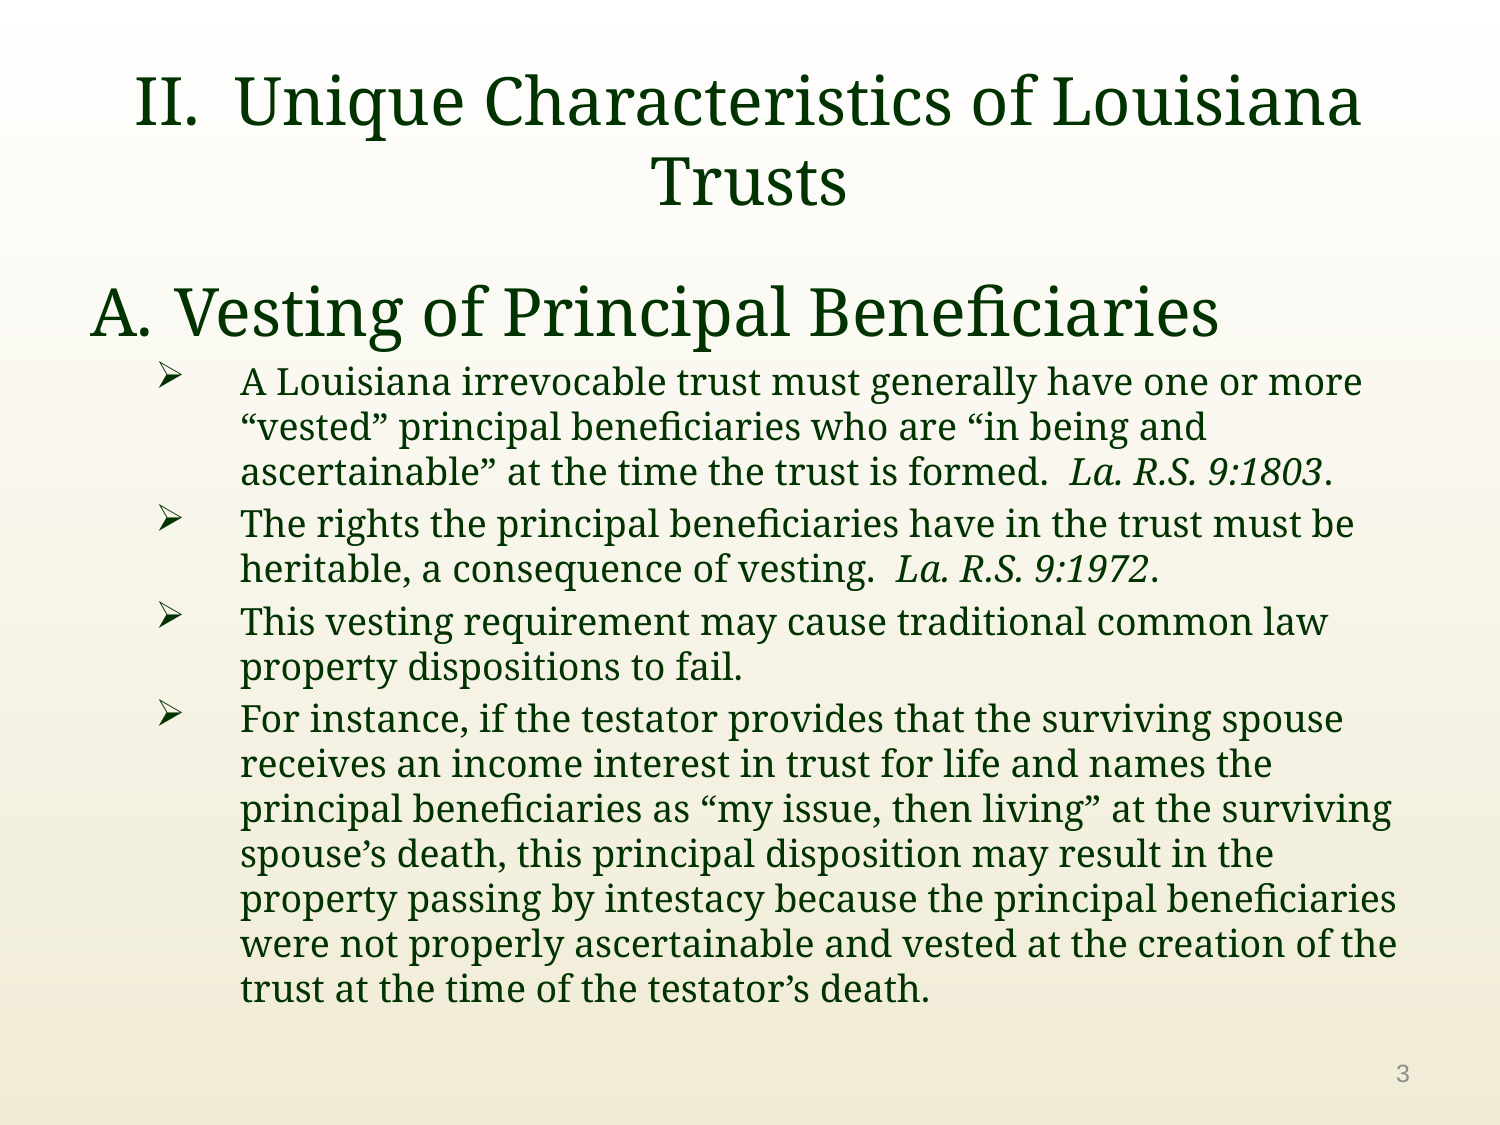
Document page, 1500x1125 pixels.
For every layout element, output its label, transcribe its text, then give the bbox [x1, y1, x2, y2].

list Vesting of Principal Beneficiaries A Louisiana irrevocable trust must generally have one or more “vested” principal beneficiaries who are “in being and ascertainable” at the time the trust is formed. La. R.S. 9:1803. The rights the principal beneficiaries have in the trust must be heritable, a consequence of vesting. La. R.S. 9:1972. This vesting requirement may cause traditional common law property dispositions to fail. For instance, if the testator provides that the surviving spouse receives an income interest in trust for life and names the principal beneficiaries as “my issue, then living” at the surviving spouse’s death, this principal disposition may result in the property passing by intestacy because the principal beneficiaries were not properly ascertainable and vested at the creation of the trust at the time of the testator’s death. [75, 262, 1425, 1025]
slide_number 3 [1074, 1042, 1425, 1103]
title II. Unique Characteristics of Louisiana Trusts [75, 45, 1425, 233]
